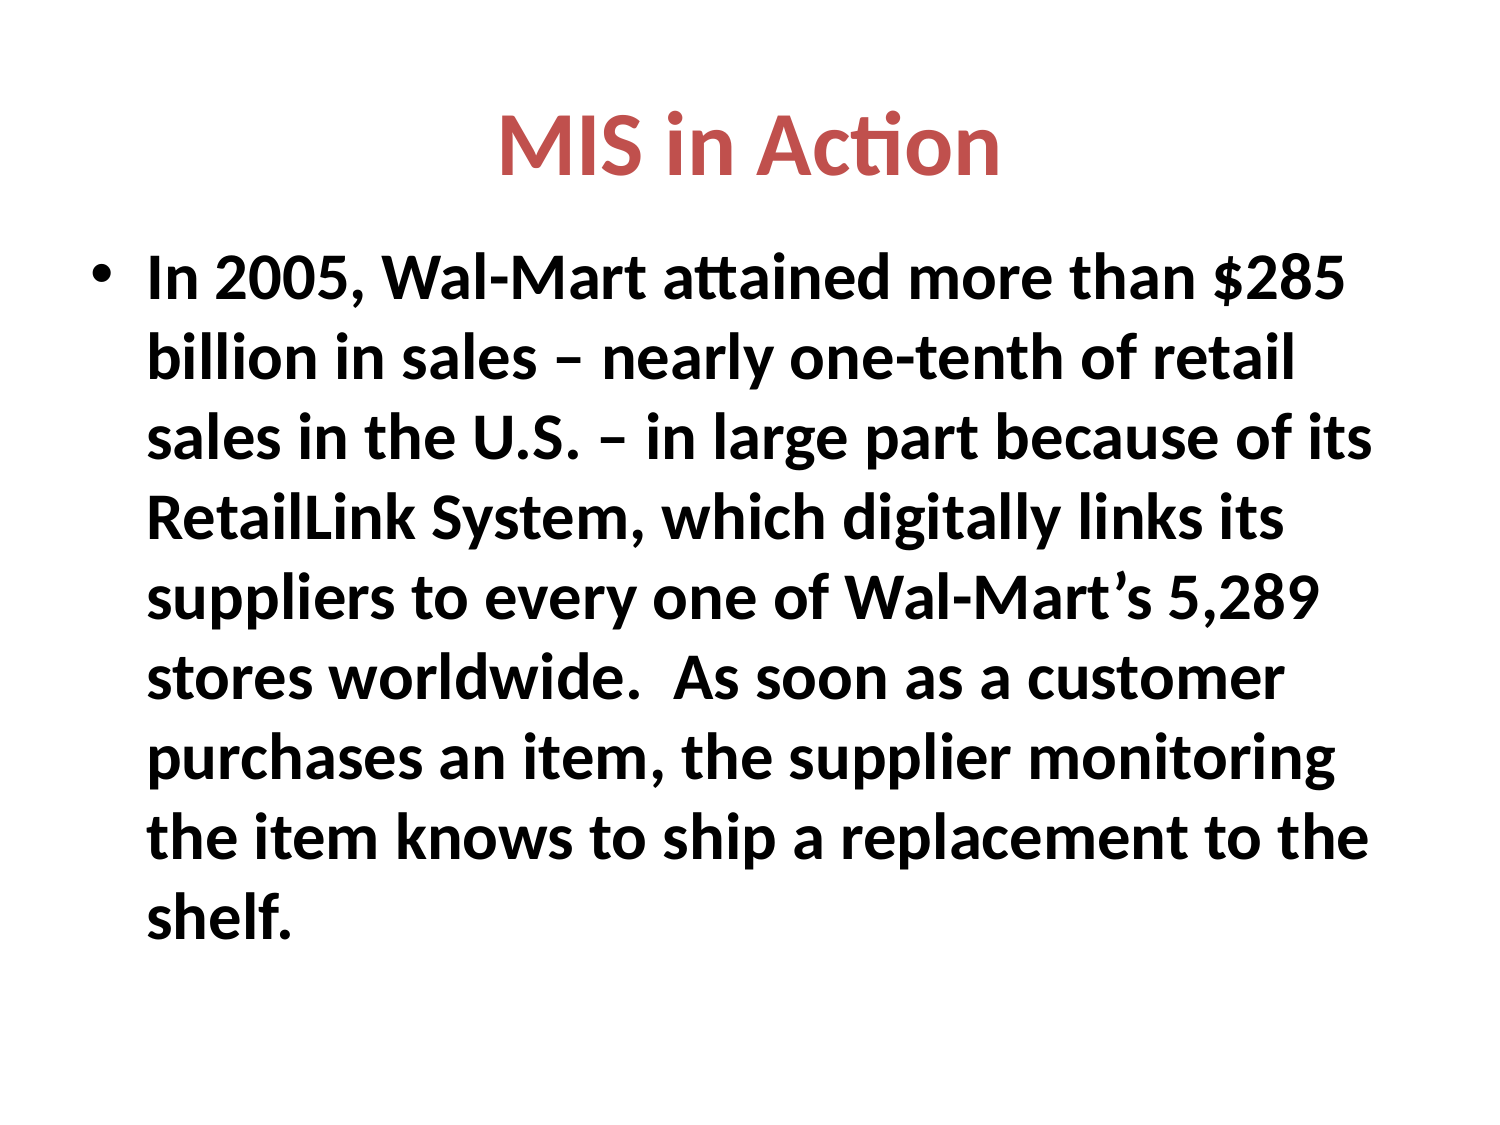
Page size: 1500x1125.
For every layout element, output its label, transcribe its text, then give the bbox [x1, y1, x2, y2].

title MIS in Action [75, 45, 1425, 224]
list In 2005, Wal-Mart attained more than $285 billion in sales – nearly one-tenth of retail sales in the U.S. – in large part because of its RetailLink System, which digitally links its suppliers to every one of Wal-Mart’s 5,289 stores worldwide. As soon as a customer purchases an item, the supplier monitoring the item knows to ship a replacement to the shelf. [75, 224, 1425, 1005]
